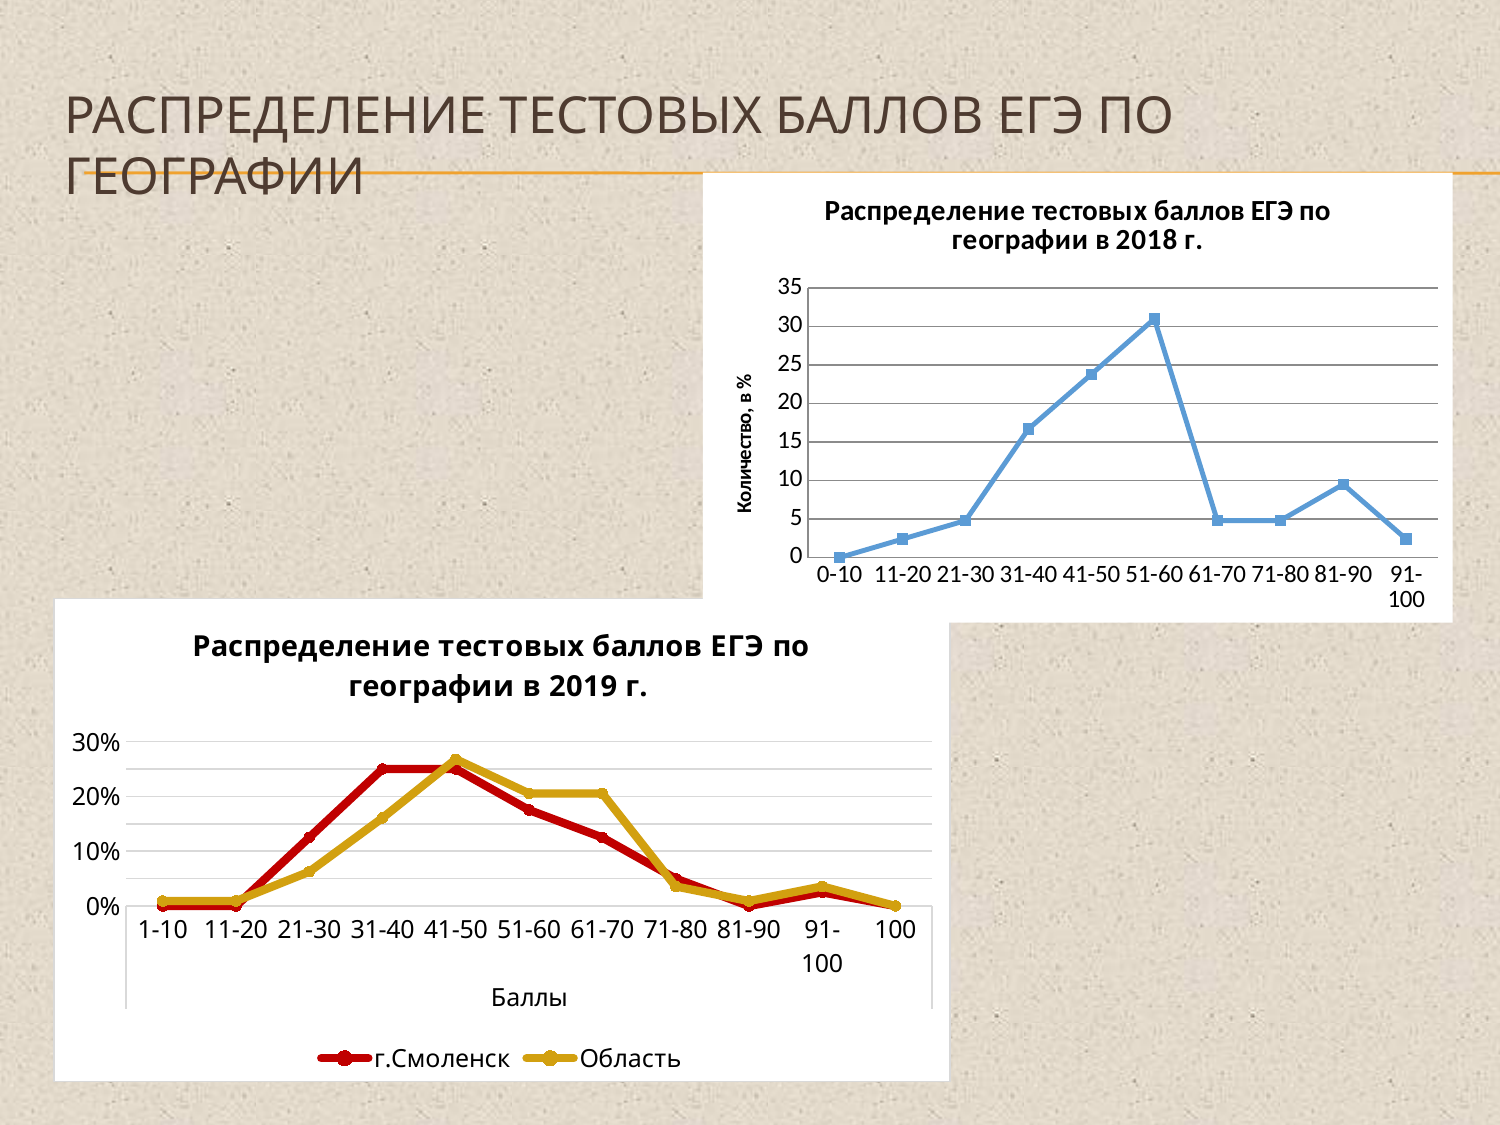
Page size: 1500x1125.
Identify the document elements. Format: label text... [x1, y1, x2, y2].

chart [702, 172, 1453, 623]
title Распределение тестовых баллов ЕГЭ по географии [50, 75, 1475, 213]
picture [0, 0, 1500, 1125]
chart [52, 597, 952, 1083]
